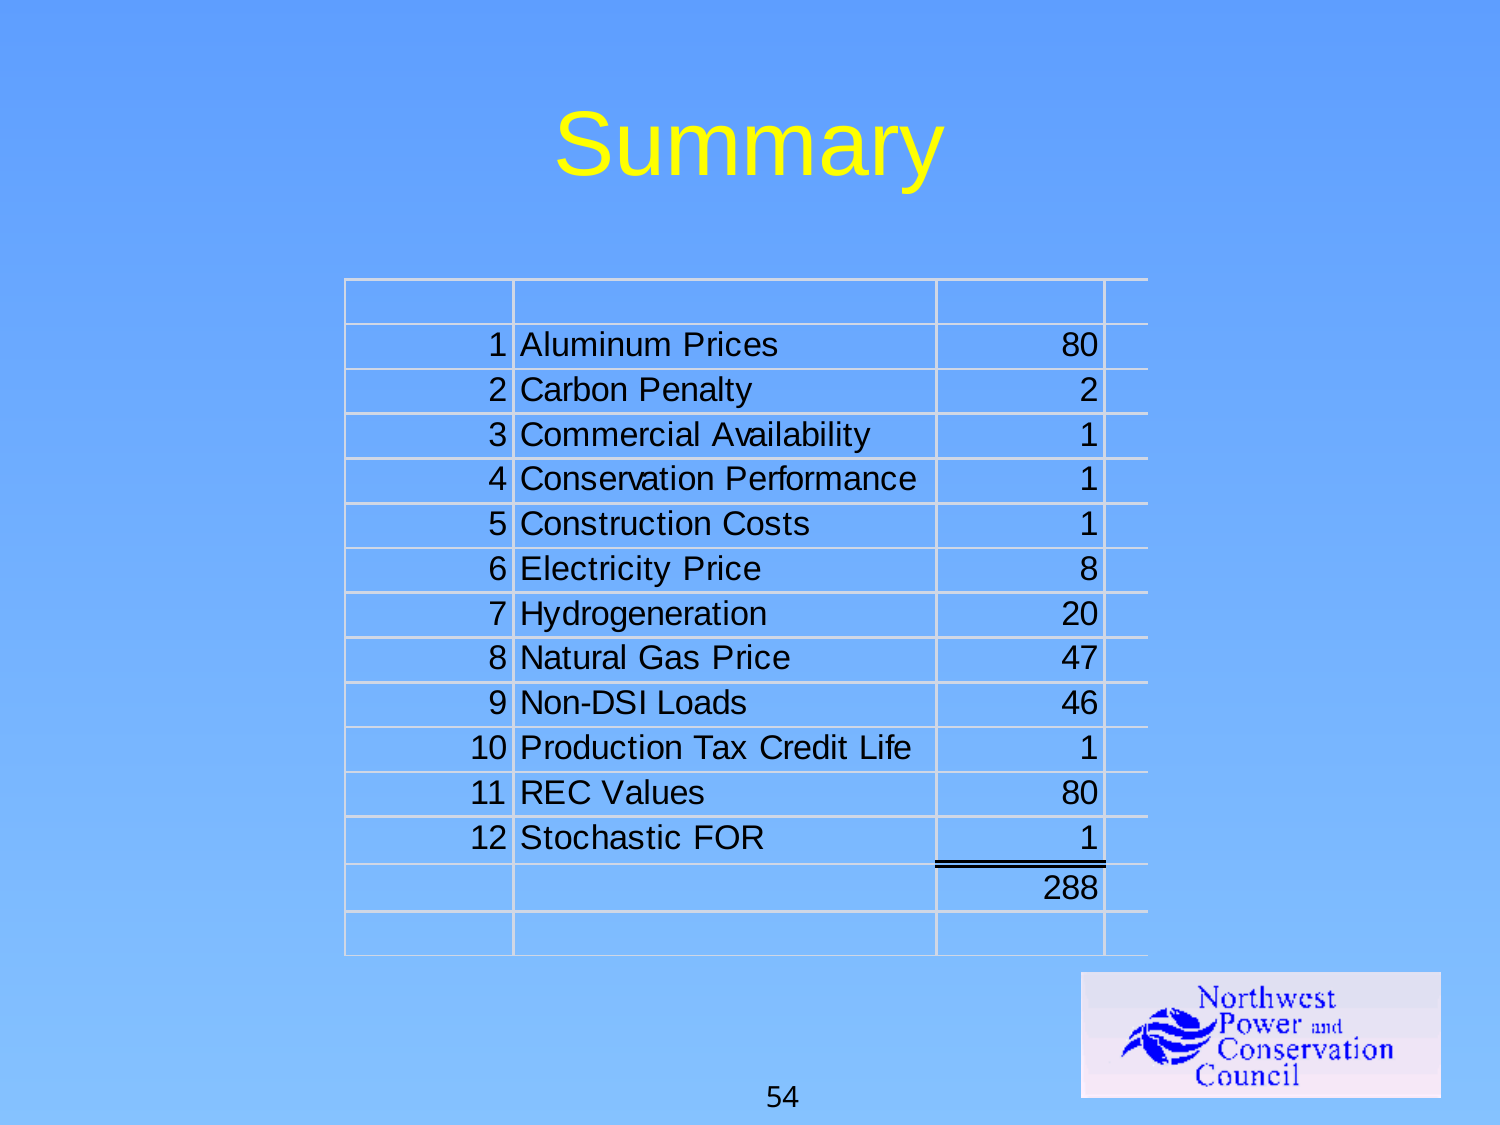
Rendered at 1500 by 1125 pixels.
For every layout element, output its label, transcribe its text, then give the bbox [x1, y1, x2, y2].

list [343, 277, 1151, 958]
title Summary [74, 44, 1426, 233]
picture [1081, 972, 1441, 1098]
